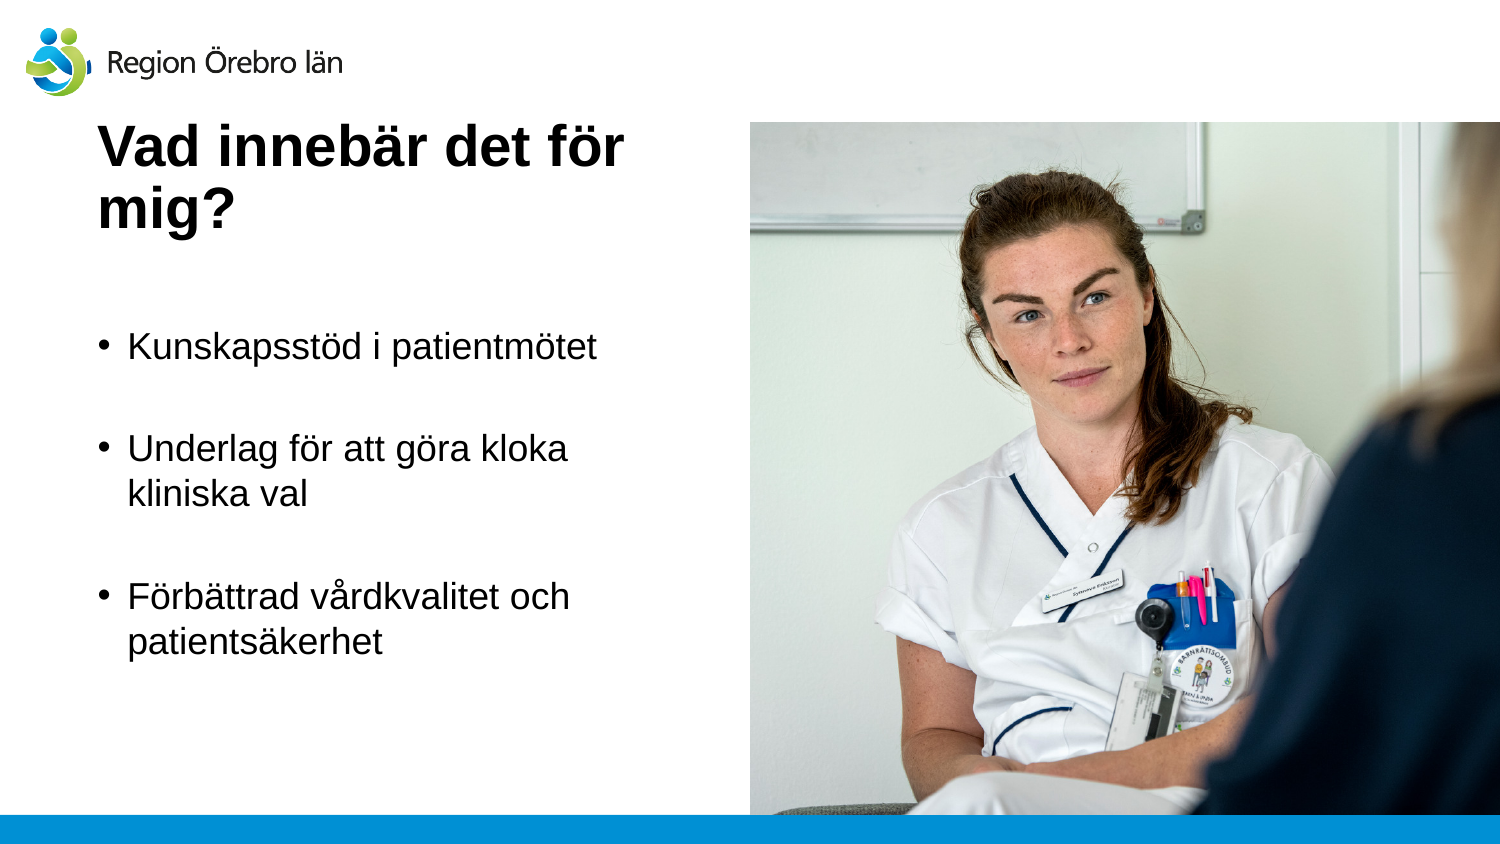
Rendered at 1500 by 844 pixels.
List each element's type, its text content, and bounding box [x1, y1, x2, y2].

list Kunskapsstöd i patientmötet Underlag för att göra kloka kliniska val Förbättrad vårdkvalitet och patientsäkerhet [97, 321, 643, 692]
picture [749, 121, 1500, 814]
title Vad innebär det för mig? [97, 96, 710, 242]
picture [25, 27, 343, 97]
